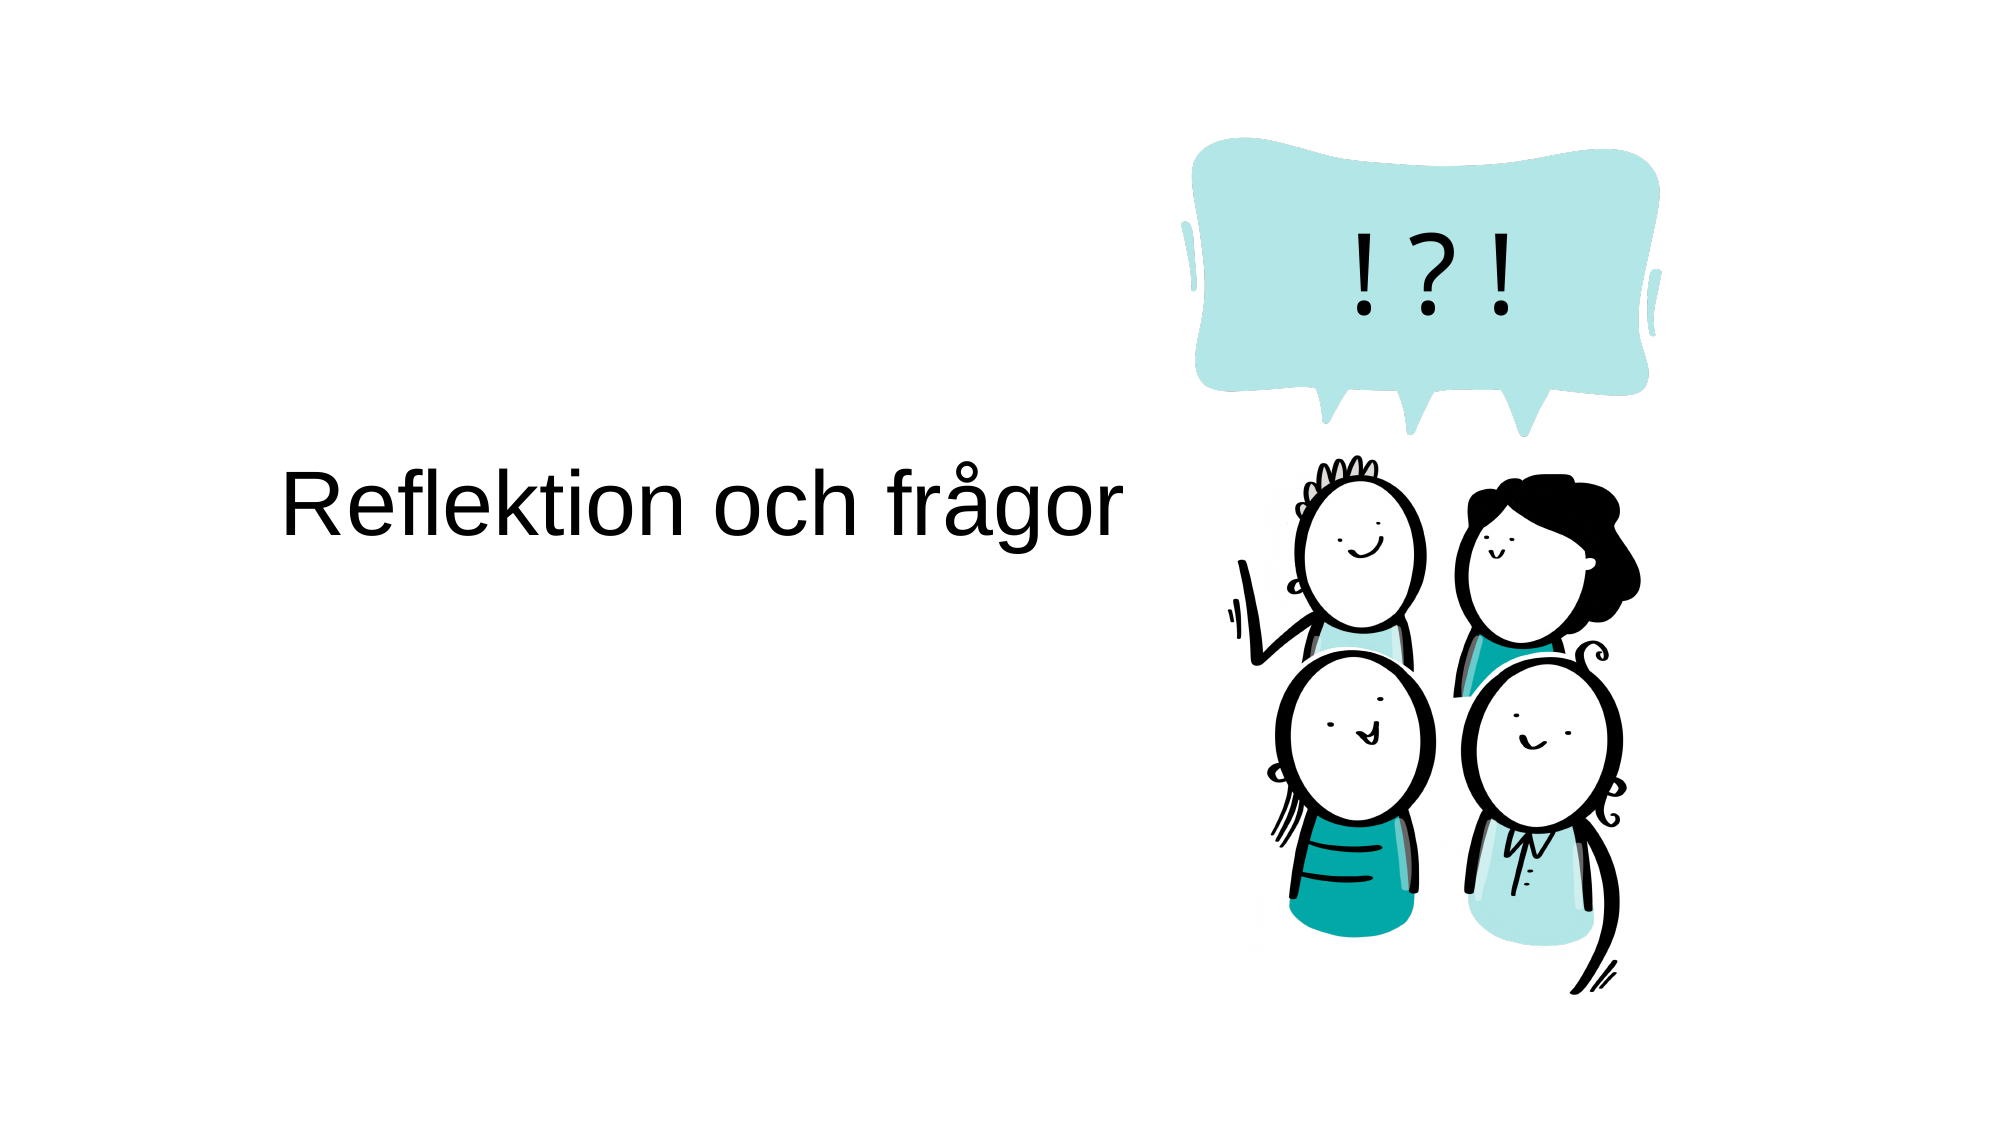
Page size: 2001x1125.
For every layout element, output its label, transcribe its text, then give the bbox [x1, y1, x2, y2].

picture [1071, 34, 1739, 1013]
text_box Reflektion och frågor [265, 436, 1142, 561]
